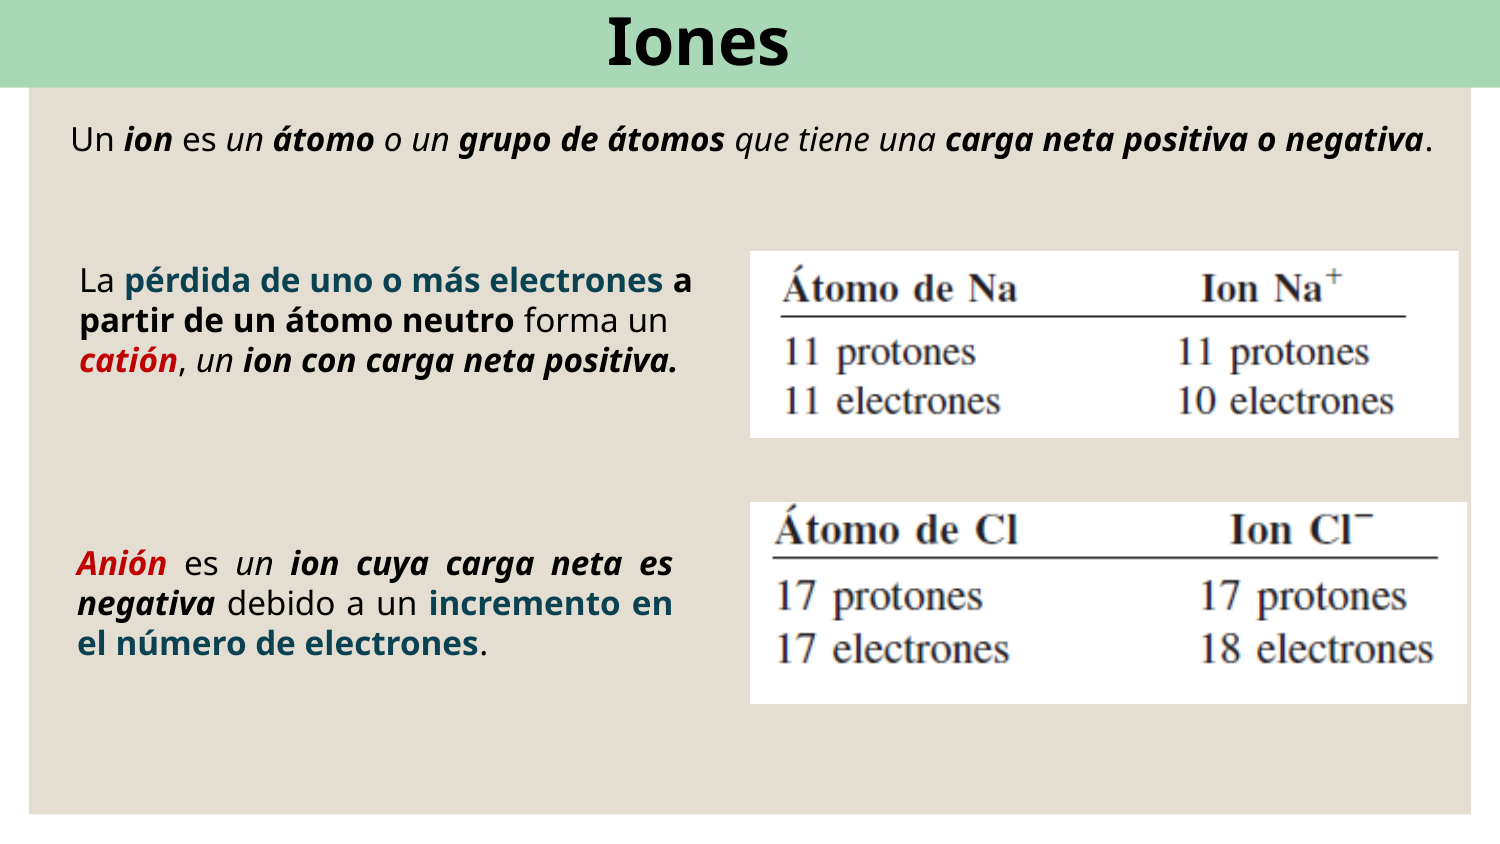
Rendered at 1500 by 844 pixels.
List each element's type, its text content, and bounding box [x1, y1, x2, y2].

text_box [0, 0, 1500, 89]
picture [749, 251, 1459, 438]
text_box Iones [592, 0, 806, 87]
picture [749, 502, 1468, 704]
text_box Anión es un ion cuya carga neta es negativa debido a un incremento en el número de electrones. [62, 534, 689, 670]
text_box La pérdida de uno o más electrones a partir de un átomo neutro forma un catión, un ion con carga neta positiva. [64, 251, 738, 427]
text_box Un ion es un átomo o un grupo de átomos que tiene una carga neta positiva o negativa. [55, 110, 1462, 166]
